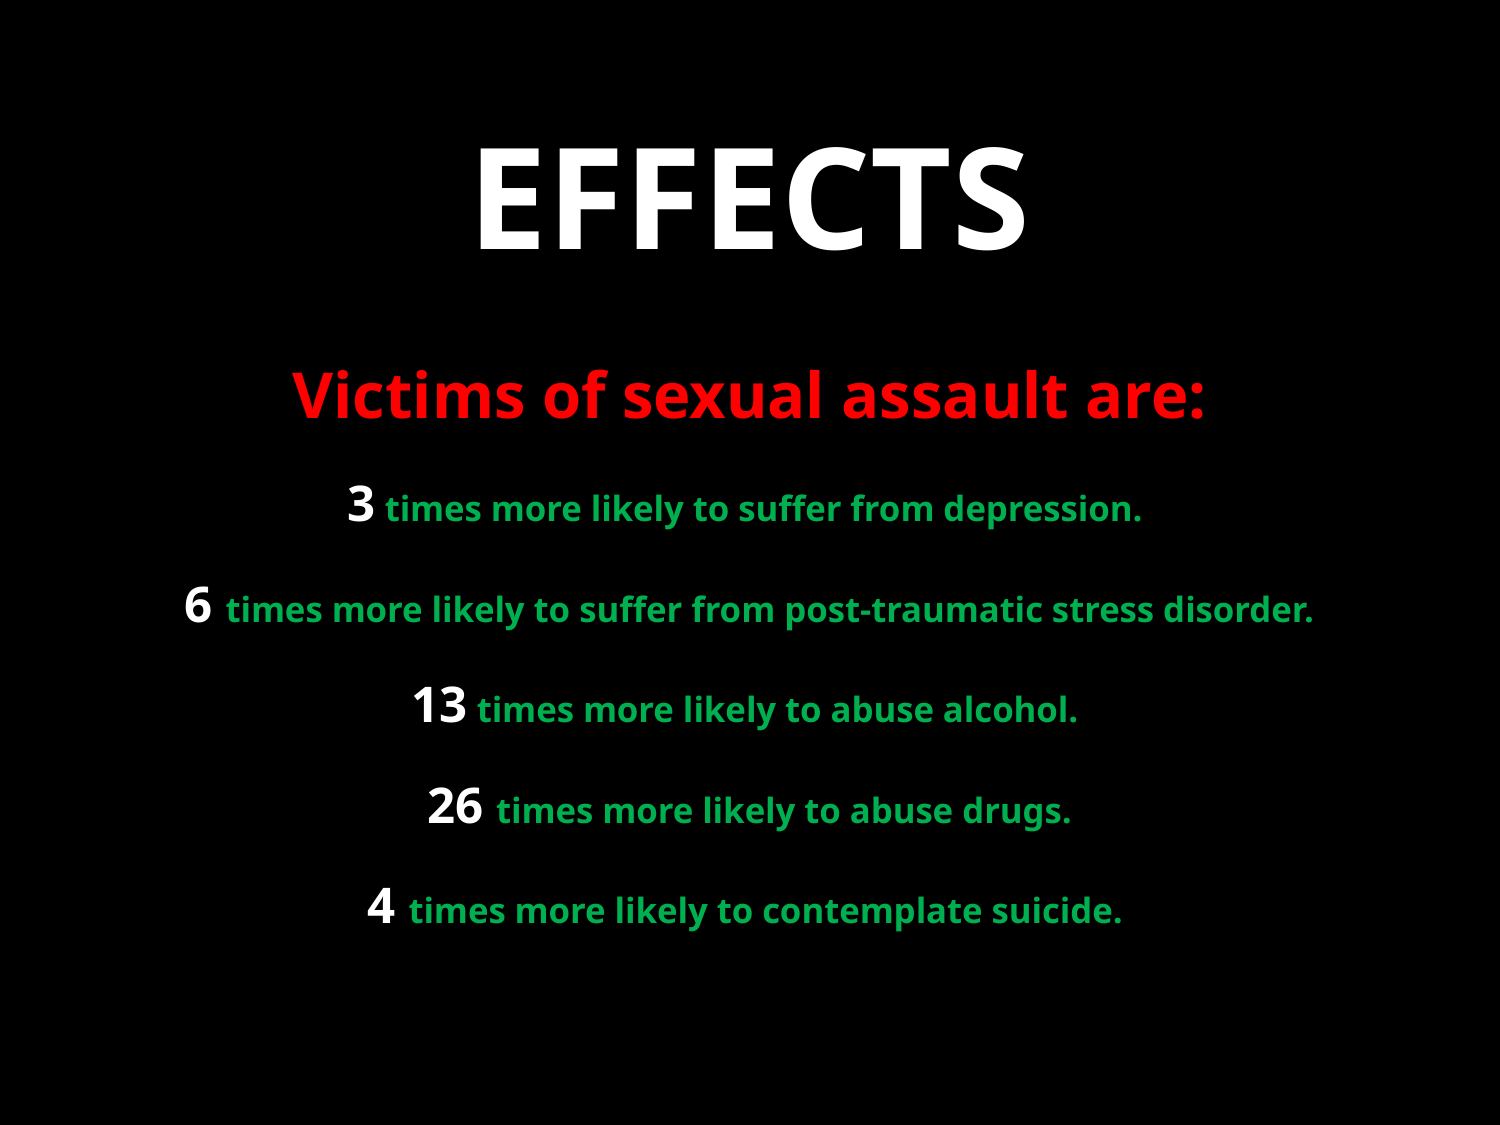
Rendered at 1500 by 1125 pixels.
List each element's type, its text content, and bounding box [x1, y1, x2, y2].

title EFFECTS Victims of sexual assault are: 3 times more likely to suffer from depression. 6 times more likely to suffer from post-traumatic stress disorder. 13 times more likely to abuse alcohol. 26 times more likely to abuse drugs. 4 times more likely to contemplate suicide. [75, 99, 1425, 1025]
